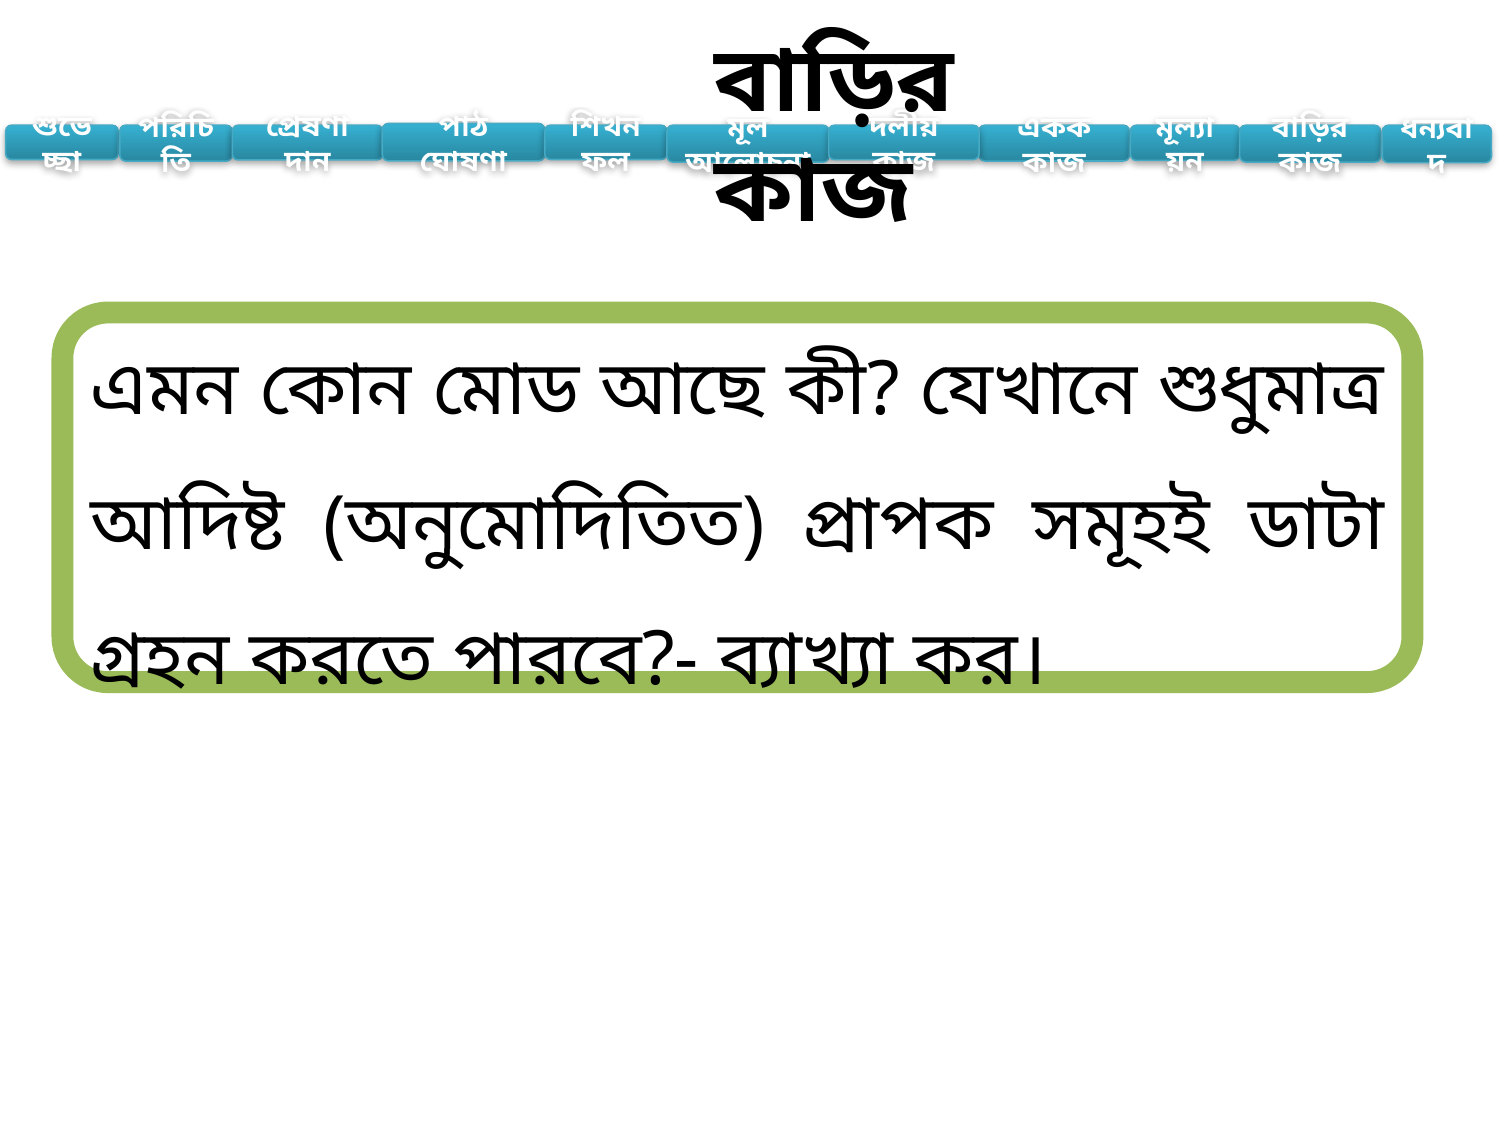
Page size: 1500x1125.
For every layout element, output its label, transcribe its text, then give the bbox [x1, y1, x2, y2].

text_box বাড়ির কাজ [699, 12, 1063, 248]
text_box এমন কোন মোড আছে কী? যেখানে শুধুমাত্র আদিষ্ট (অনুমোদিতিত) প্রাপক সমূহই ডাটা গ্রহন করতে পারবে?- ব্যাখ্যা কর। [60, 310, 1415, 685]
